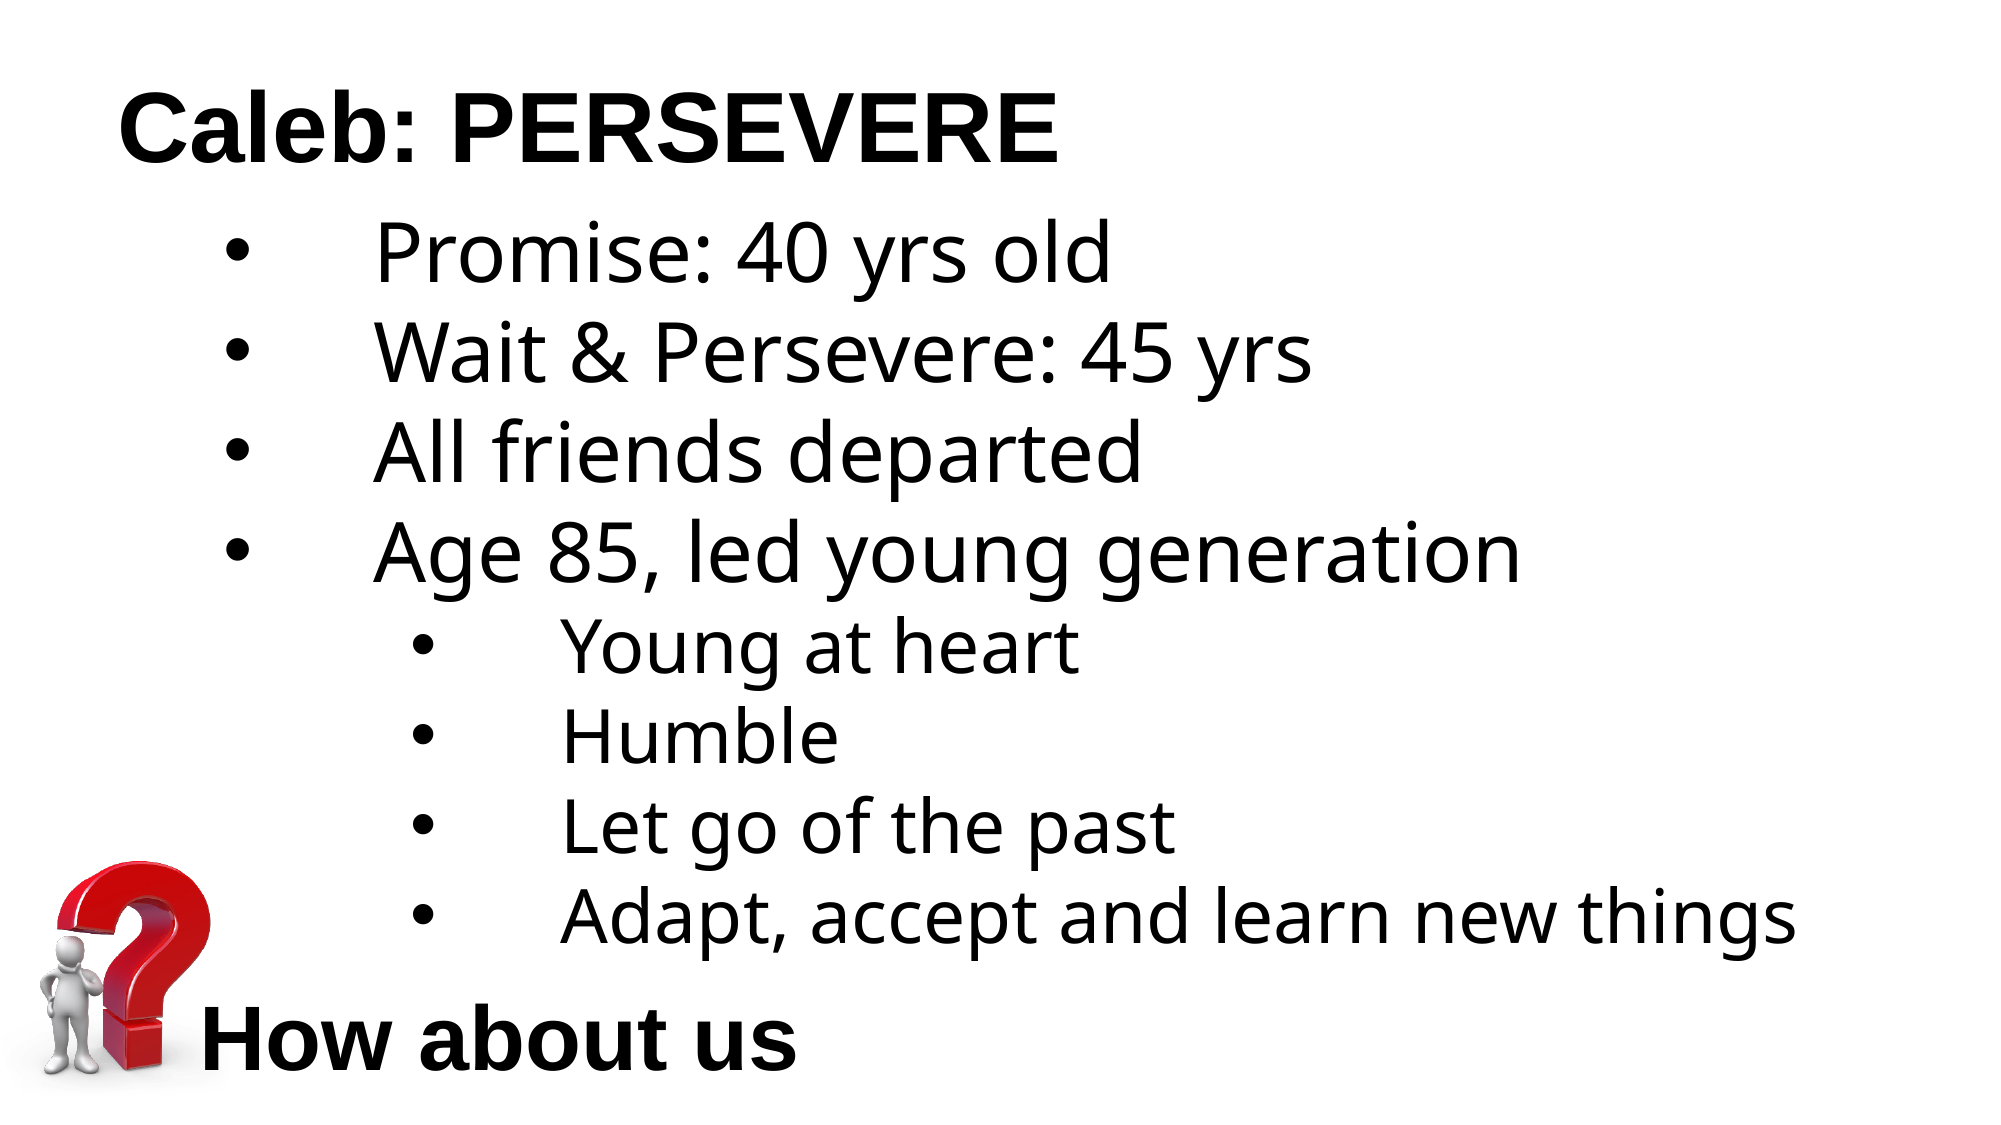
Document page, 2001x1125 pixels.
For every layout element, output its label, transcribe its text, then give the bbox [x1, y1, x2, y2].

text_box Caleb: PERSEVERE [102, 54, 1107, 190]
picture [0, 860, 232, 1098]
text_box How about us [235, 971, 971, 1096]
text_box Promise: 40 yrs old Wait & Persevere: 45 yrs All friends departed Age 85, led young generation Young at heart Humble Let go of the past Adapt, accept and learn new things [208, 191, 1949, 966]
